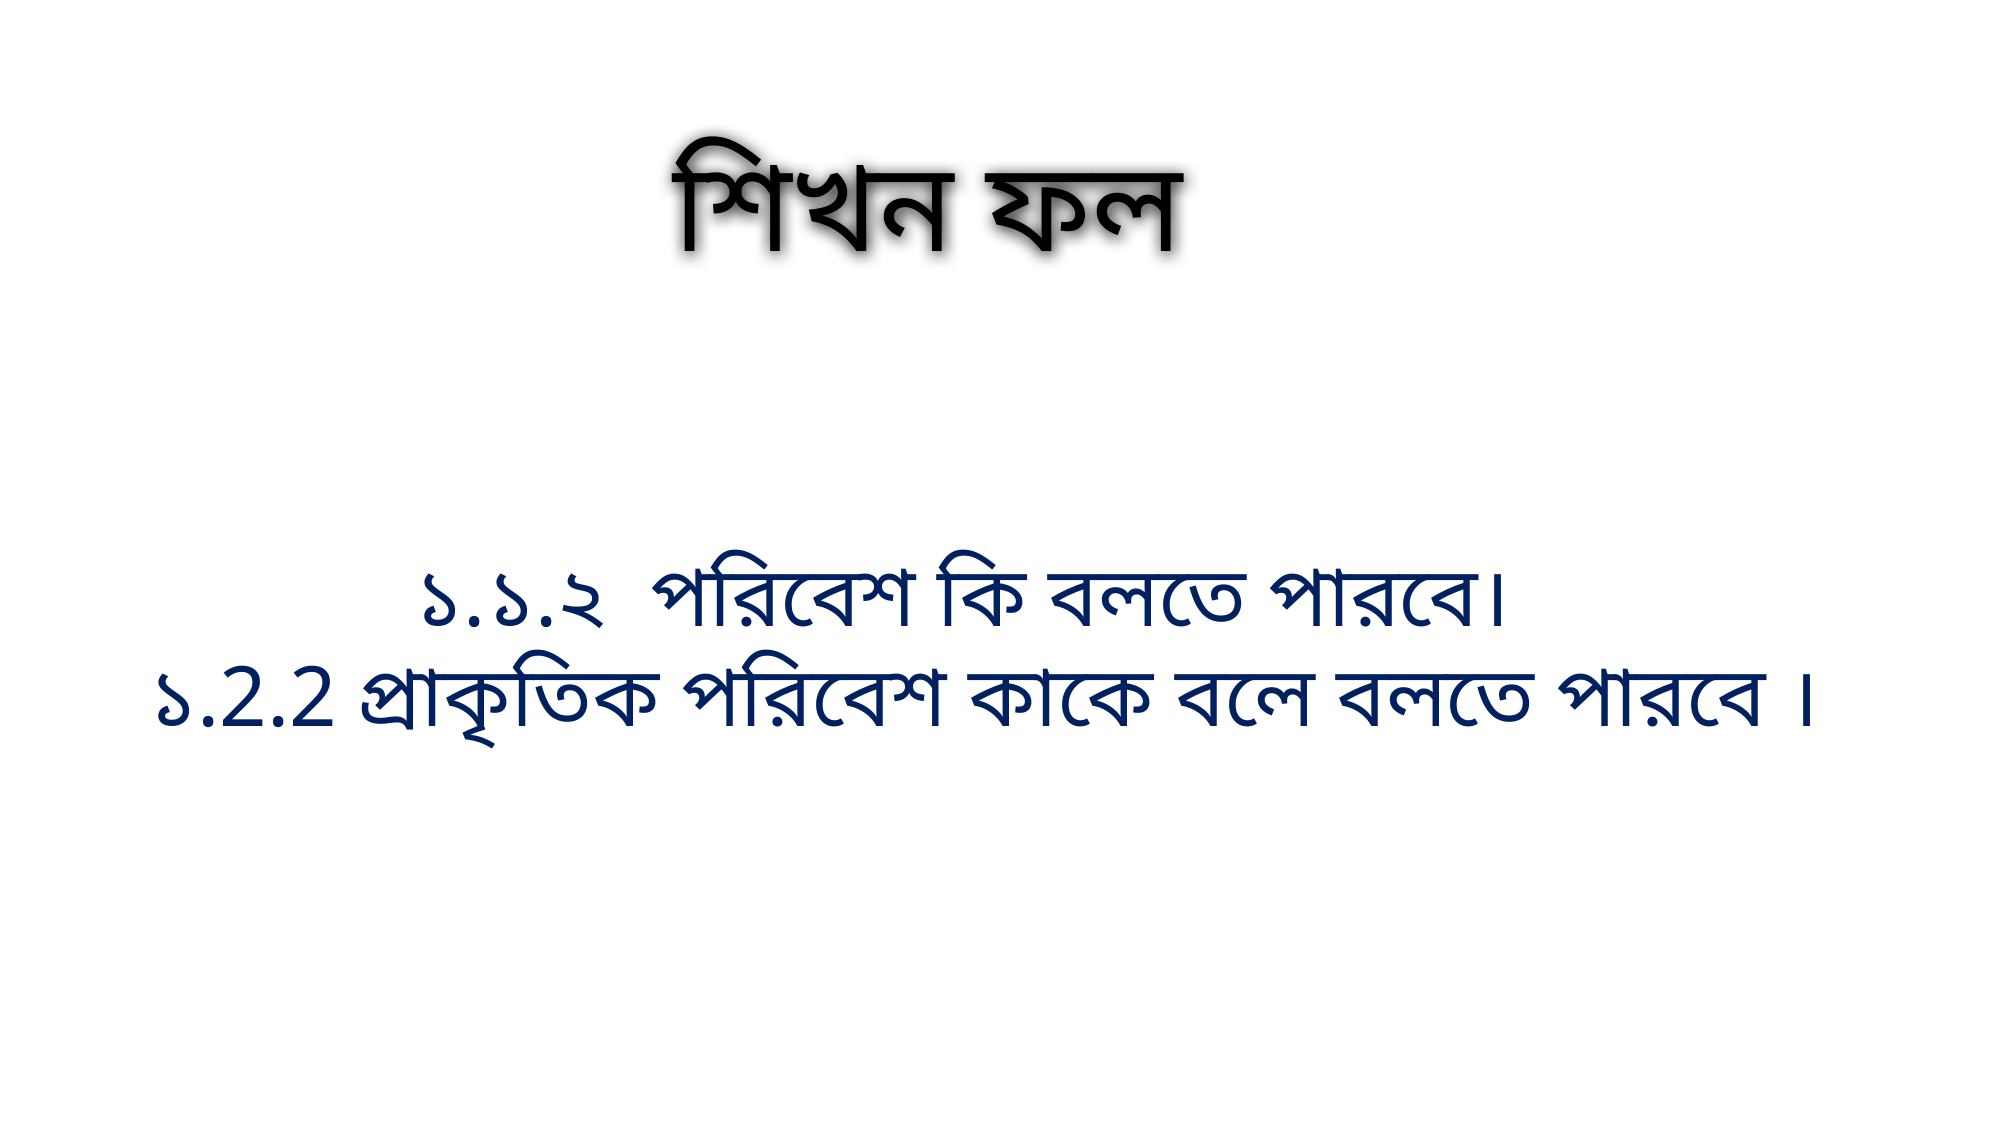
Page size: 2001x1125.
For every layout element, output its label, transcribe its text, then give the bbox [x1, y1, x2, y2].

text_box শিখন ফল [522, 99, 1335, 303]
text_box ১.১.২ পরিবেশ কি বলতে পারবে। ১.2.2 প্রাকৃতিক পরিবেশ কাকে বলে বলতে পারবে । [66, 440, 1902, 846]
